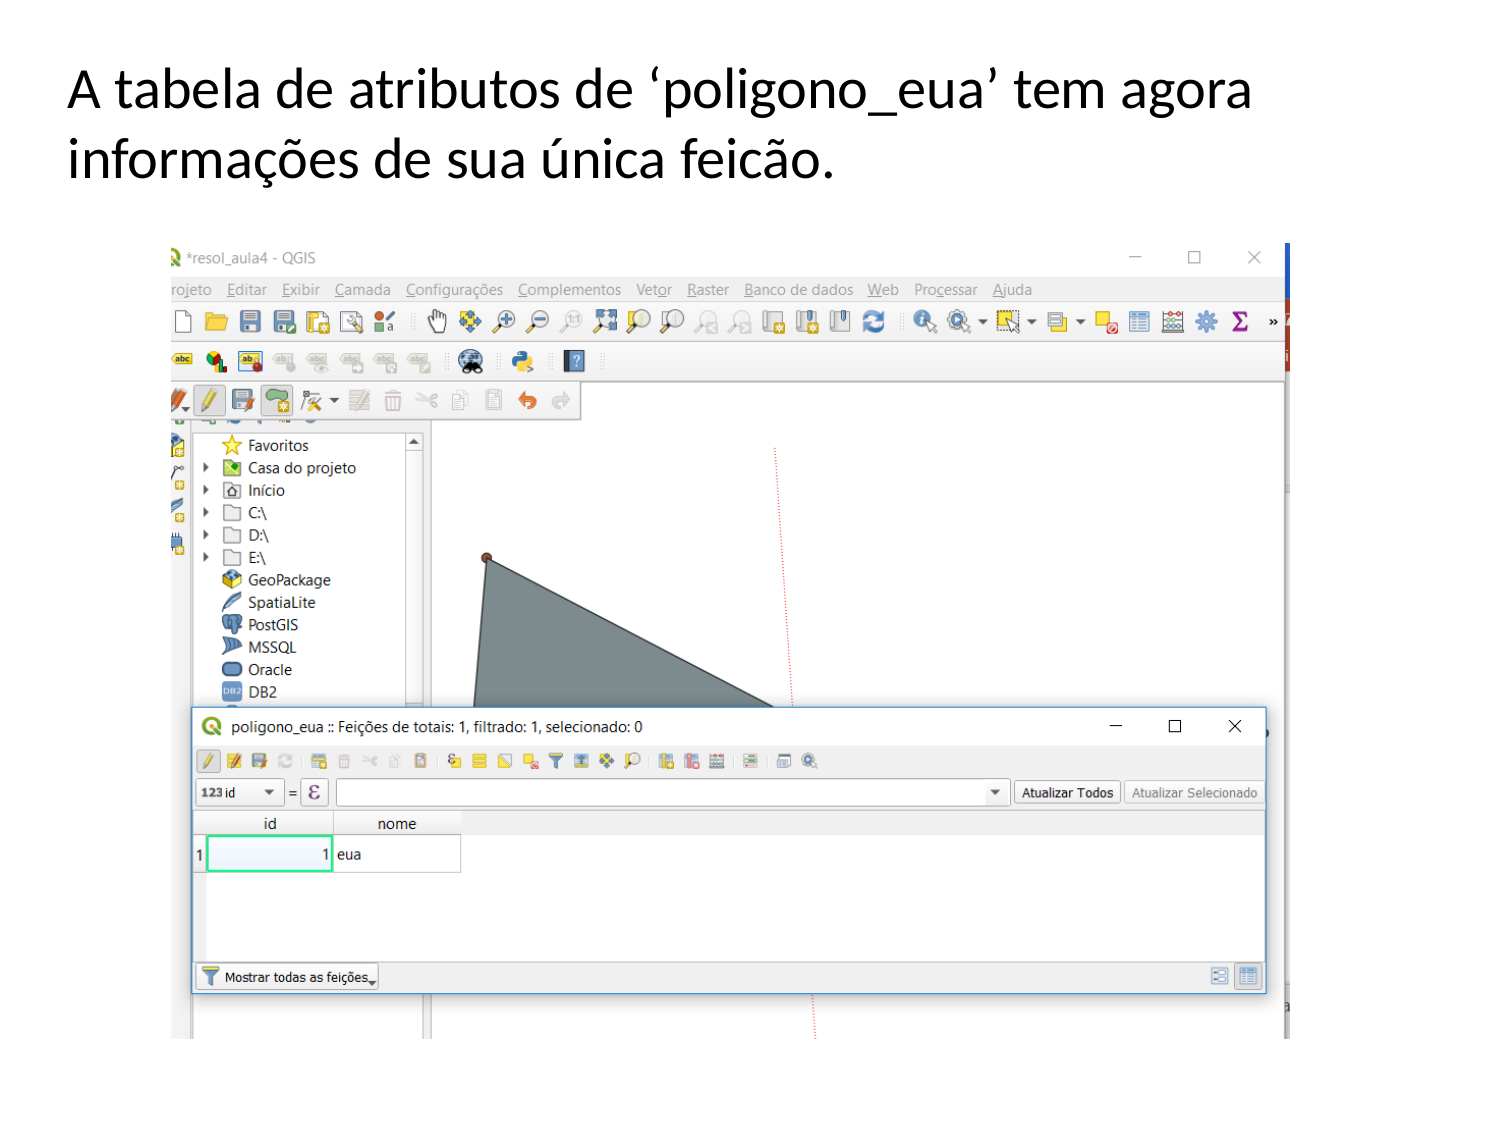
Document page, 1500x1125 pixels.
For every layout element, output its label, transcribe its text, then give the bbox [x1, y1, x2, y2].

text_box A tabela de atributos de ‘poligono_eua’ tem agora informações de sua única feicão. [53, 42, 1471, 198]
picture [170, 243, 1290, 1039]
